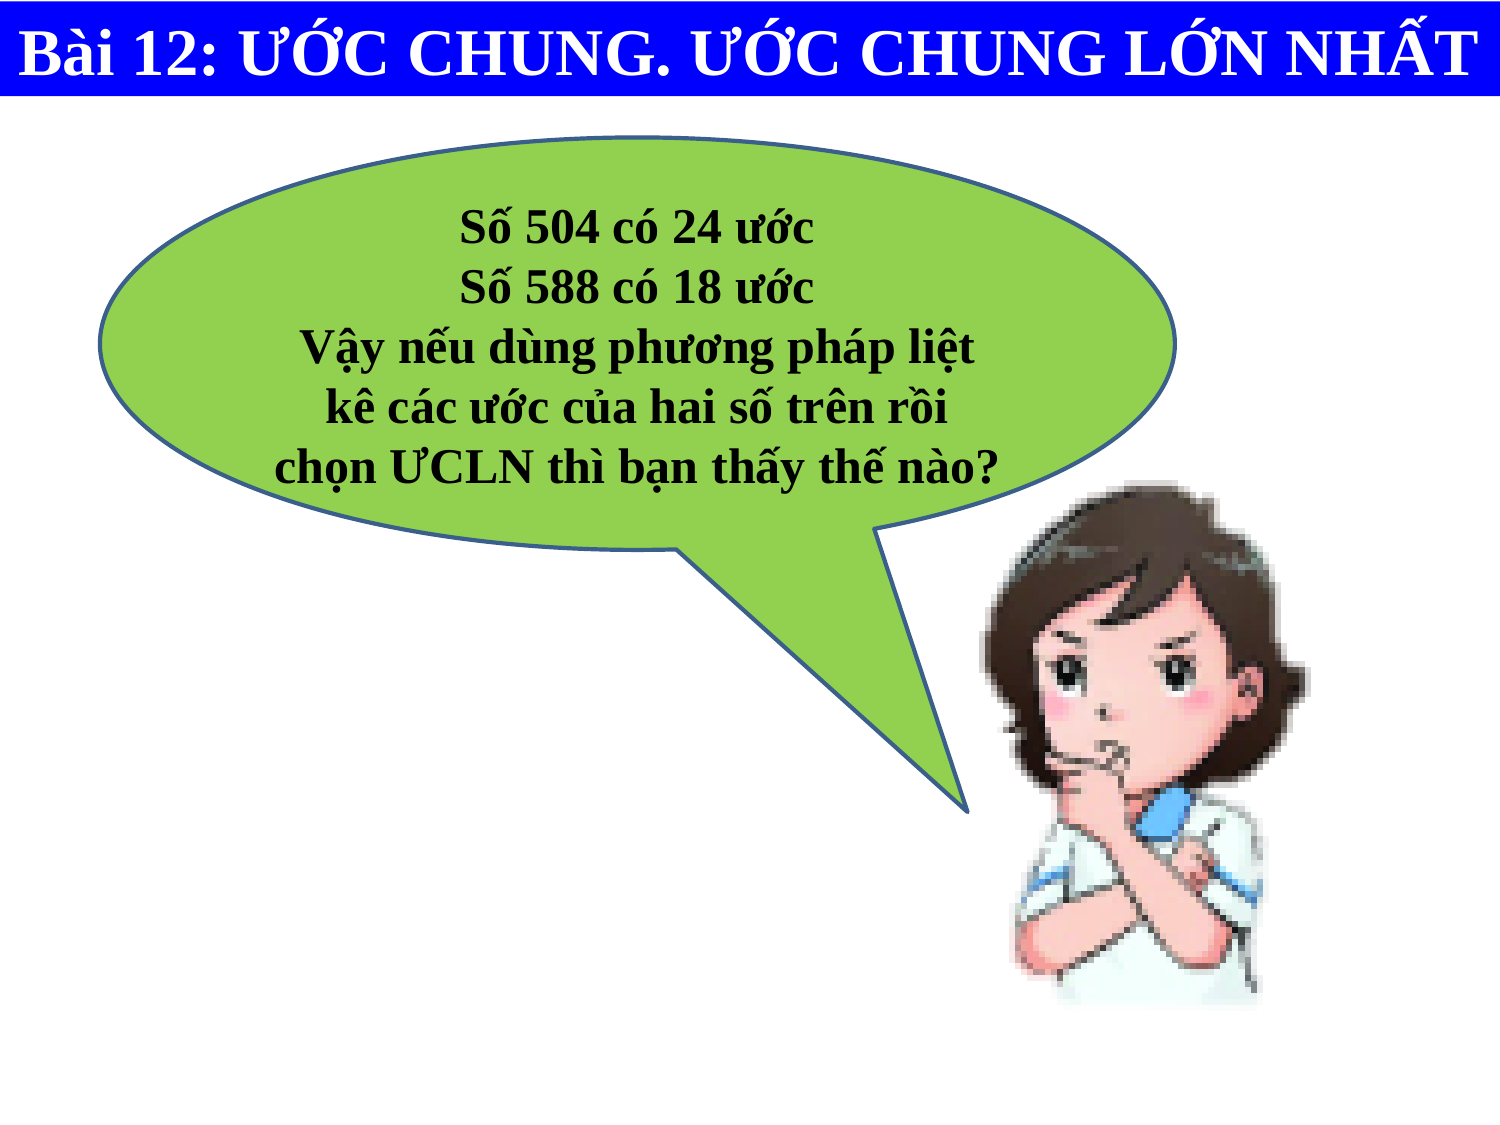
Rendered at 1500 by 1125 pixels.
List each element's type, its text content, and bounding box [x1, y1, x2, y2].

text_box Bài 12: ƯỚC CHUNG. ƯỚC CHUNG LỚN NHẤT [0, 1, 1500, 97]
picture [937, 462, 1396, 1018]
text_box Số 504 có 24 ước Số 588 có 18 ước Vậy nếu dùng phương pháp liệt kê các ước của hai số trên rồi chọn ƯCLN thì bạn thấy thế nào? [97, 135, 1177, 783]
